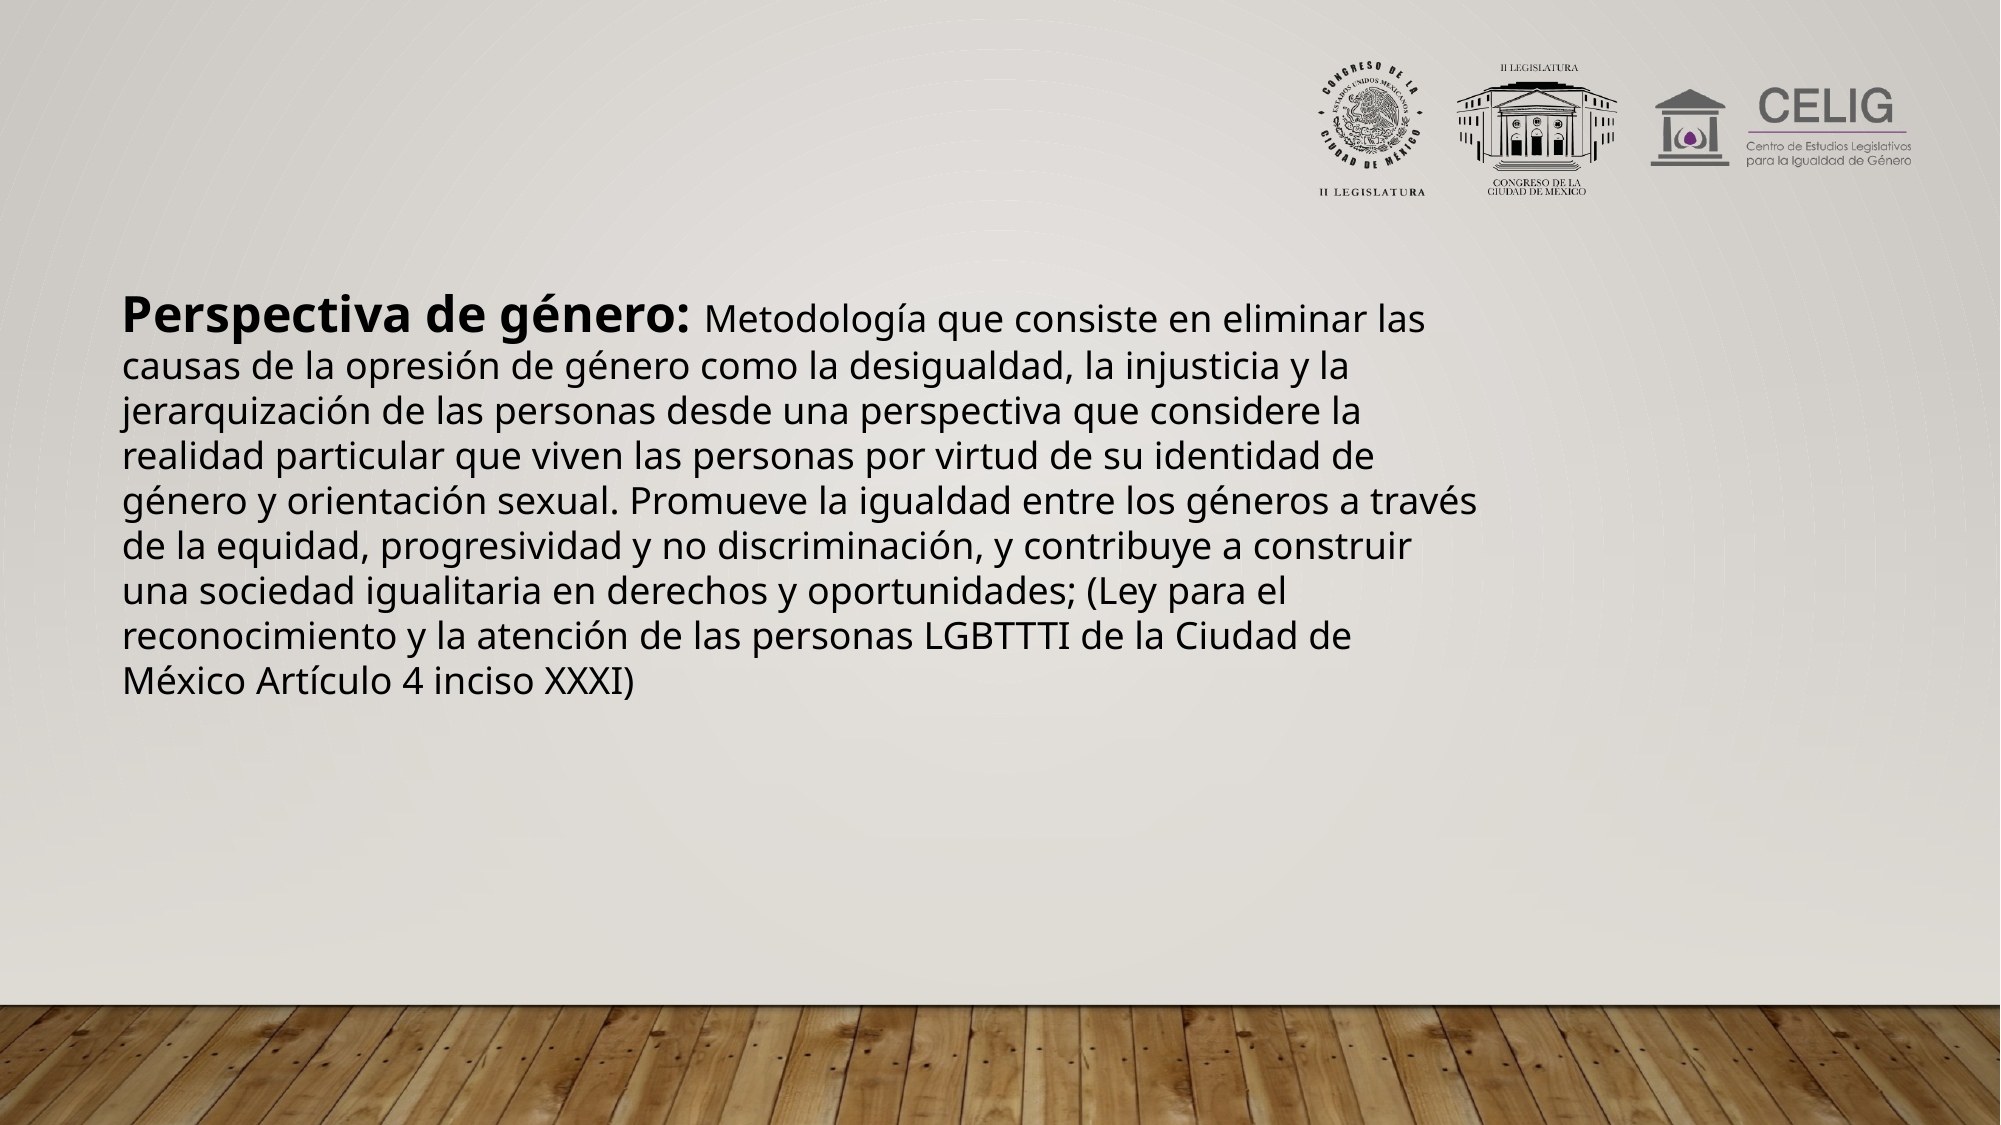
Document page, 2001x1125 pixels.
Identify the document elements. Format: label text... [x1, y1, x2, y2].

text_box Perspectiva de género: Metodología que consiste en eliminar las causas de la opresión de género como la desigualdad, la injusticia y la jerarquización de las personas desde una perspectiva que considere la realidad particular que viven las personas por virtud de su identidad de género y orientación sexual. Promueve la igualdad entre los géneros a través de la equidad, progresividad y no discriminación, y contribuye a construir una sociedad igualitaria en derechos y oportunidades; (Ley para el reconocimiento y la atención de las personas LGBTTTI de la Ciudad de México Artículo 4 inciso XXXI) [107, 274, 1500, 710]
picture [1317, 61, 1911, 196]
picture [0, 1005, 2000, 1125]
